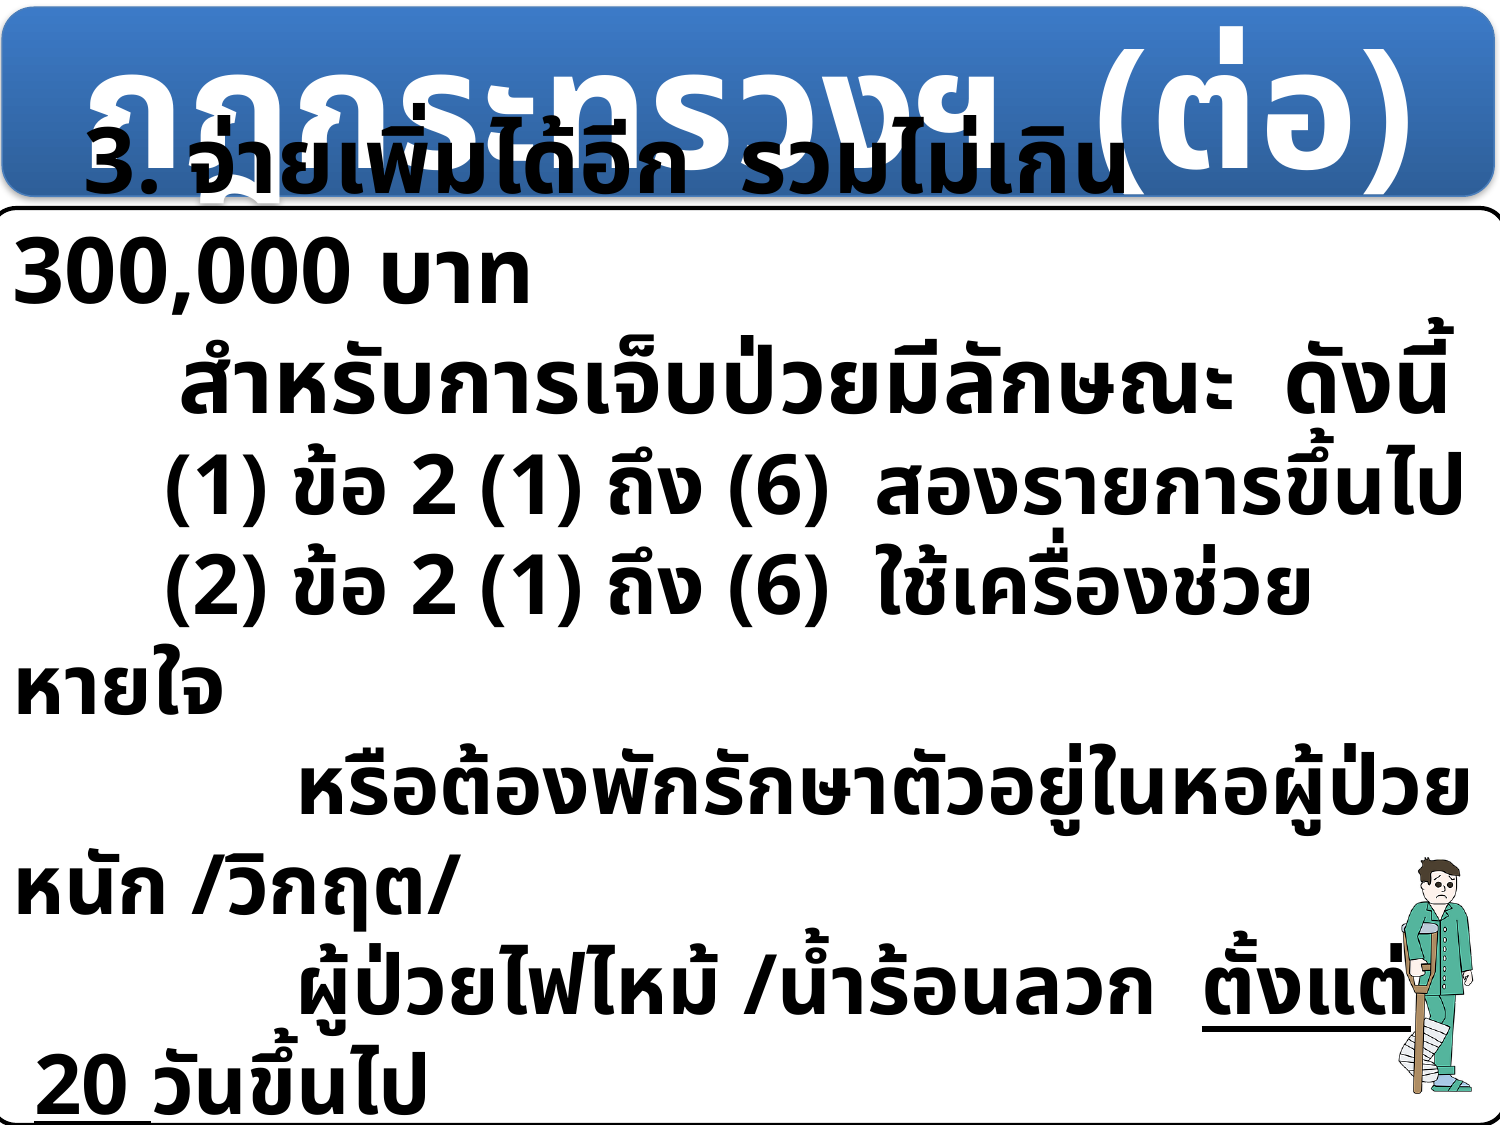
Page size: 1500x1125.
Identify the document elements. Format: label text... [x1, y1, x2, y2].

text_box 3. จ่ายเพิ่มได้อีก รวมไม่เกิน 300,000 บาท สำหรับการเจ็บป่วยมีลักษณะ ดังนี้ (1) ข้อ 2 (1) ถึง (6) สองรายการขึ้นไป (2) ข้อ 2 (1) ถึง (6) ใช้เครื่องช่วยหายใจ หรือต้องพักรักษาตัวอยู่ในหอผู้ป่วยหนัก /วิกฤต/ ผู้ป่วยไฟไหม้ /น้ำร้อนลวก ตั้งแต่ 20 วันขึ้นไป [0, 205, 1500, 1125]
picture [1375, 857, 1495, 1095]
text_box กฎกระทรวงฯ (ต่อ) [1, 6, 1495, 198]
